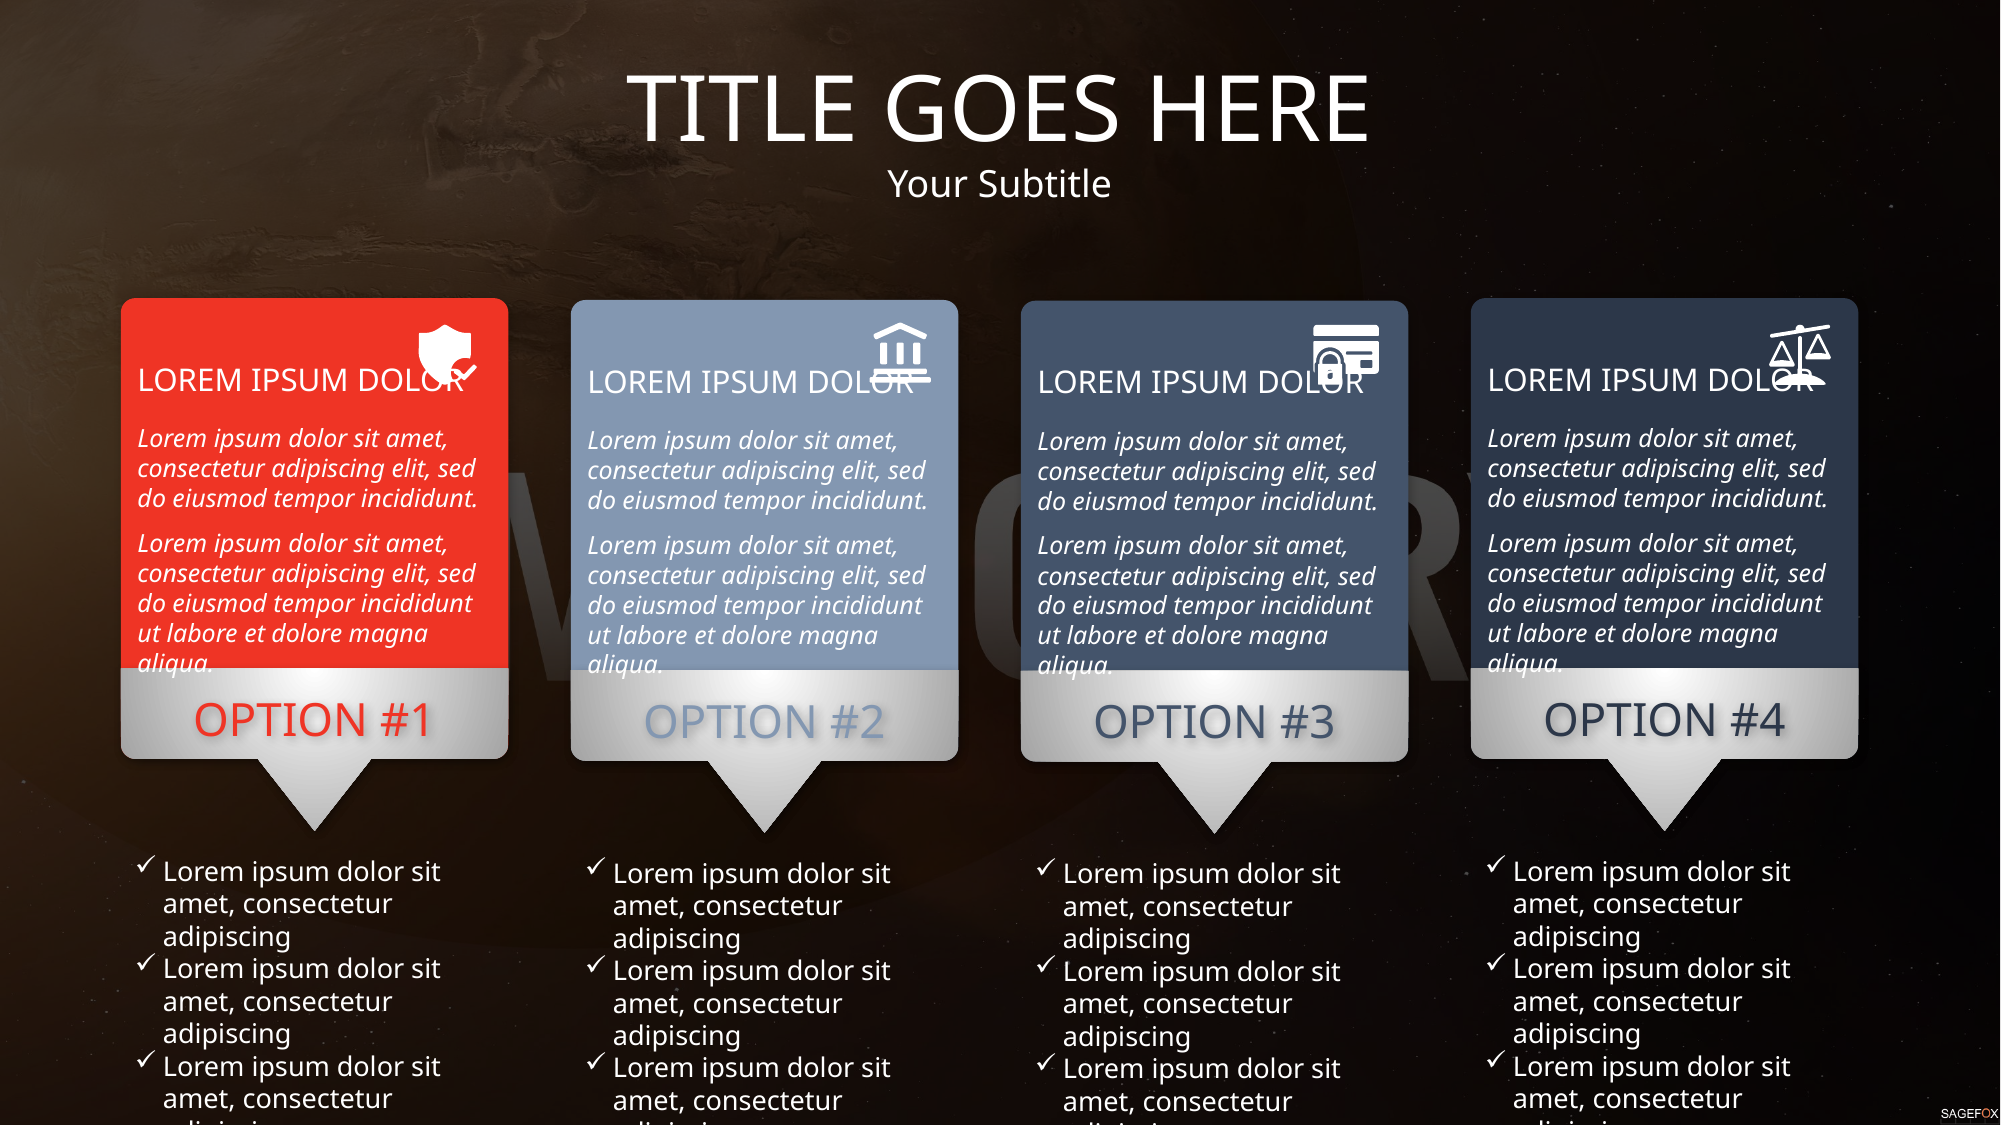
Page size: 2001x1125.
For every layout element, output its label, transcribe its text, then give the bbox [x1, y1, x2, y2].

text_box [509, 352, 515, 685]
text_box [1020, 300, 1409, 834]
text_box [120, 298, 509, 831]
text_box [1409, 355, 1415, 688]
text_box Lorem ipsum dolor sit amet, consectetur adipiscing Lorem ipsum dolor sit amet, consectetur adipiscing Lorem ipsum dolor sit amet, consectetur adipiscing [1469, 846, 1858, 1125]
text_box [570, 299, 959, 833]
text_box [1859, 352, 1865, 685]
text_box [1470, 298, 1859, 831]
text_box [1313, 324, 1379, 385]
text_box Lorem ipsum dolor sit amet, consectetur adipiscing Lorem ipsum dolor sit amet, consectetur adipiscing Lorem ipsum dolor sit amet, consectetur adipiscing [119, 846, 508, 1125]
text_box TITLE GOES HERE Your Subtitle [548, 42, 1452, 212]
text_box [418, 324, 477, 385]
text_box Lorem ipsum dolor sit amet, consectetur adipiscing Lorem ipsum dolor sit amet, consectetur adipiscing Lorem ipsum dolor sit amet, consectetur adipiscing [569, 848, 958, 1125]
picture [0, 0, 2001, 1125]
text_box Lorem ipsum dolor sit amet, consectetur adipiscing Lorem ipsum dolor sit amet, consectetur adipiscing Lorem ipsum dolor sit amet, consectetur adipiscing [1019, 849, 1408, 1125]
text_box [1769, 324, 1831, 385]
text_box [869, 322, 931, 383]
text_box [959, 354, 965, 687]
